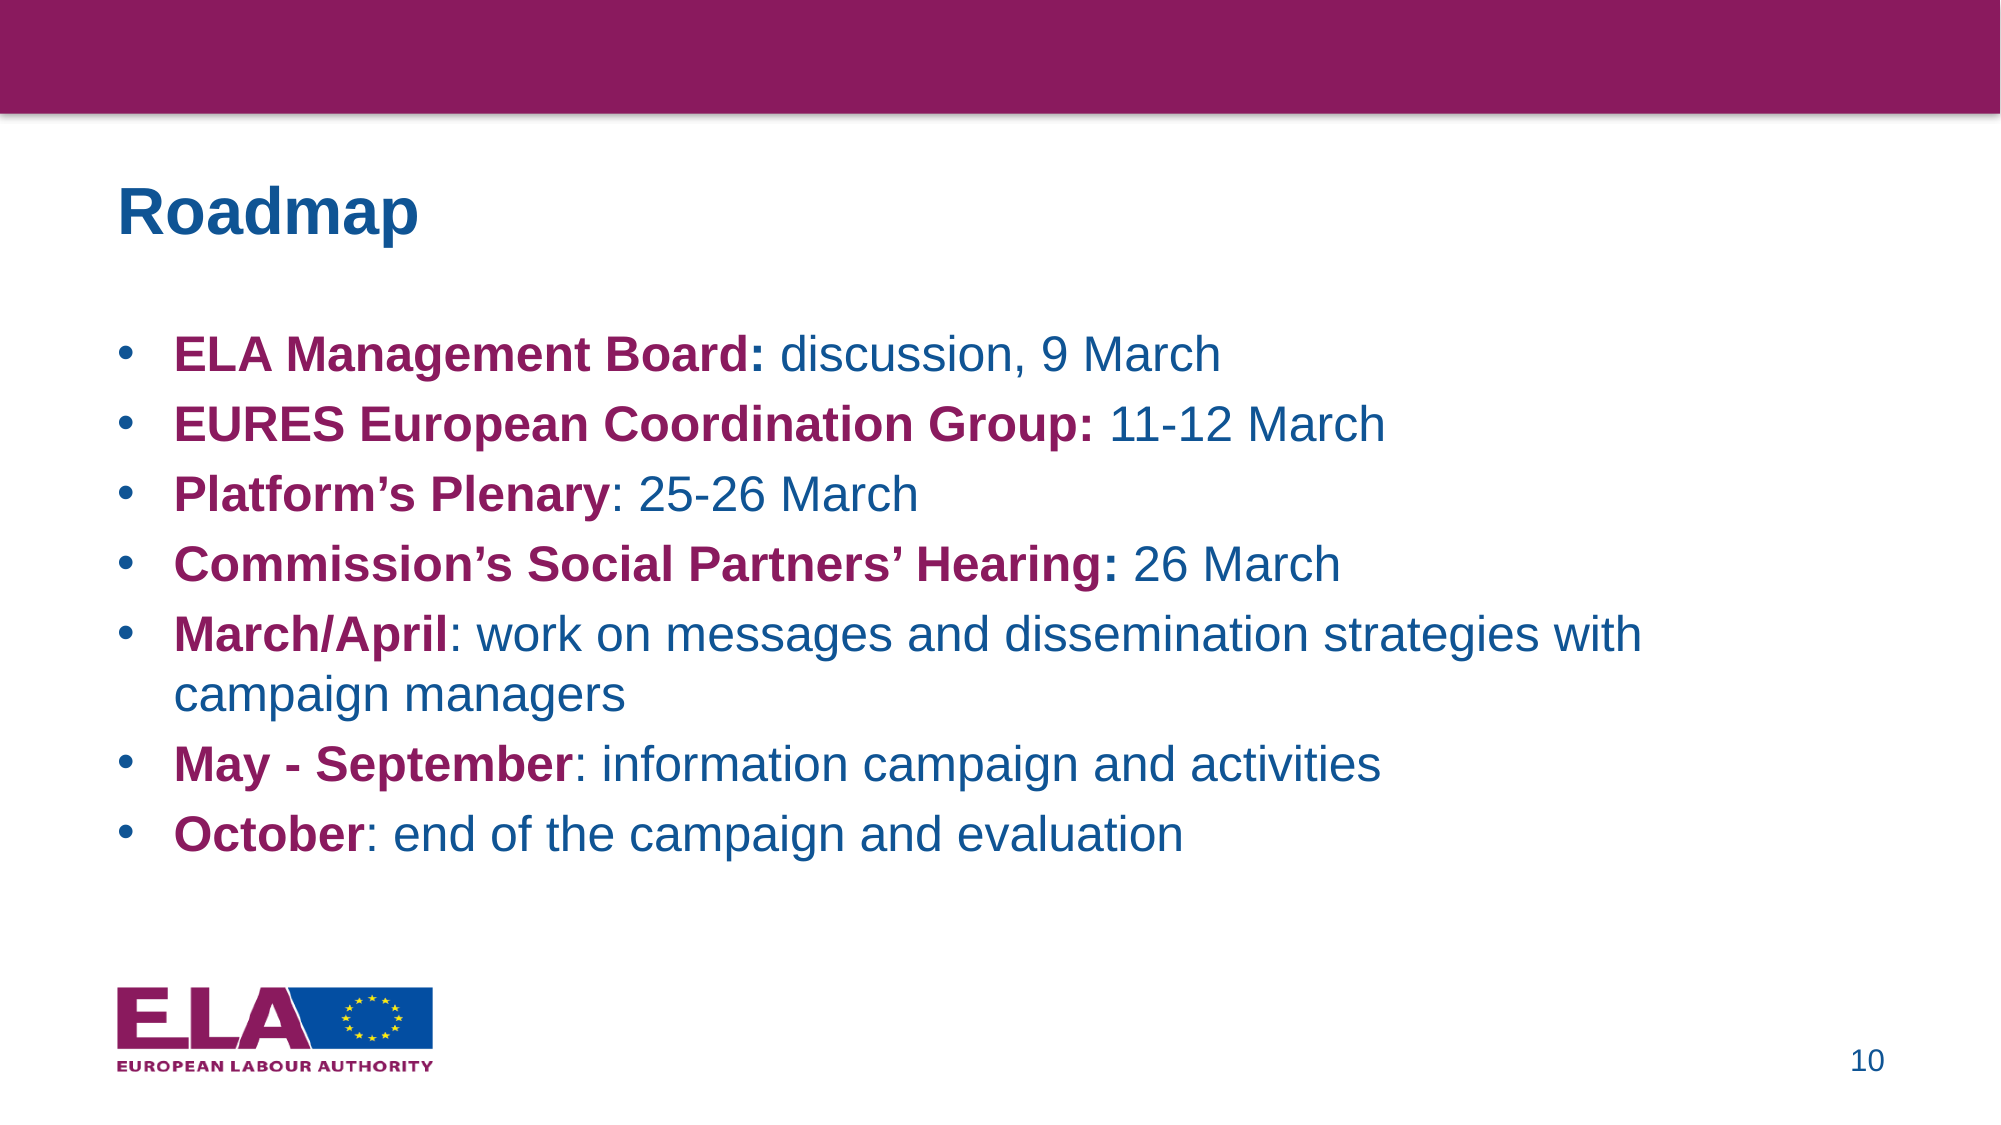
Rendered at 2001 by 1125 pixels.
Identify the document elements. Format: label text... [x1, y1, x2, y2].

title Roadmap [102, 160, 1903, 315]
slide_number 10 [1433, 1033, 1900, 1112]
list ELA Management Board: discussion, 9 March EURES European Coordination Group: 11-12 March Platform’s Plenary: 25-26 March Commission’s Social Partners’ Hearing: 26 March March/April: work on messages and dissemination strategies with campaign managers May - September: information campaign and activities October: end of the campaign and evaluation [102, 314, 1815, 929]
picture [117, 987, 433, 1072]
